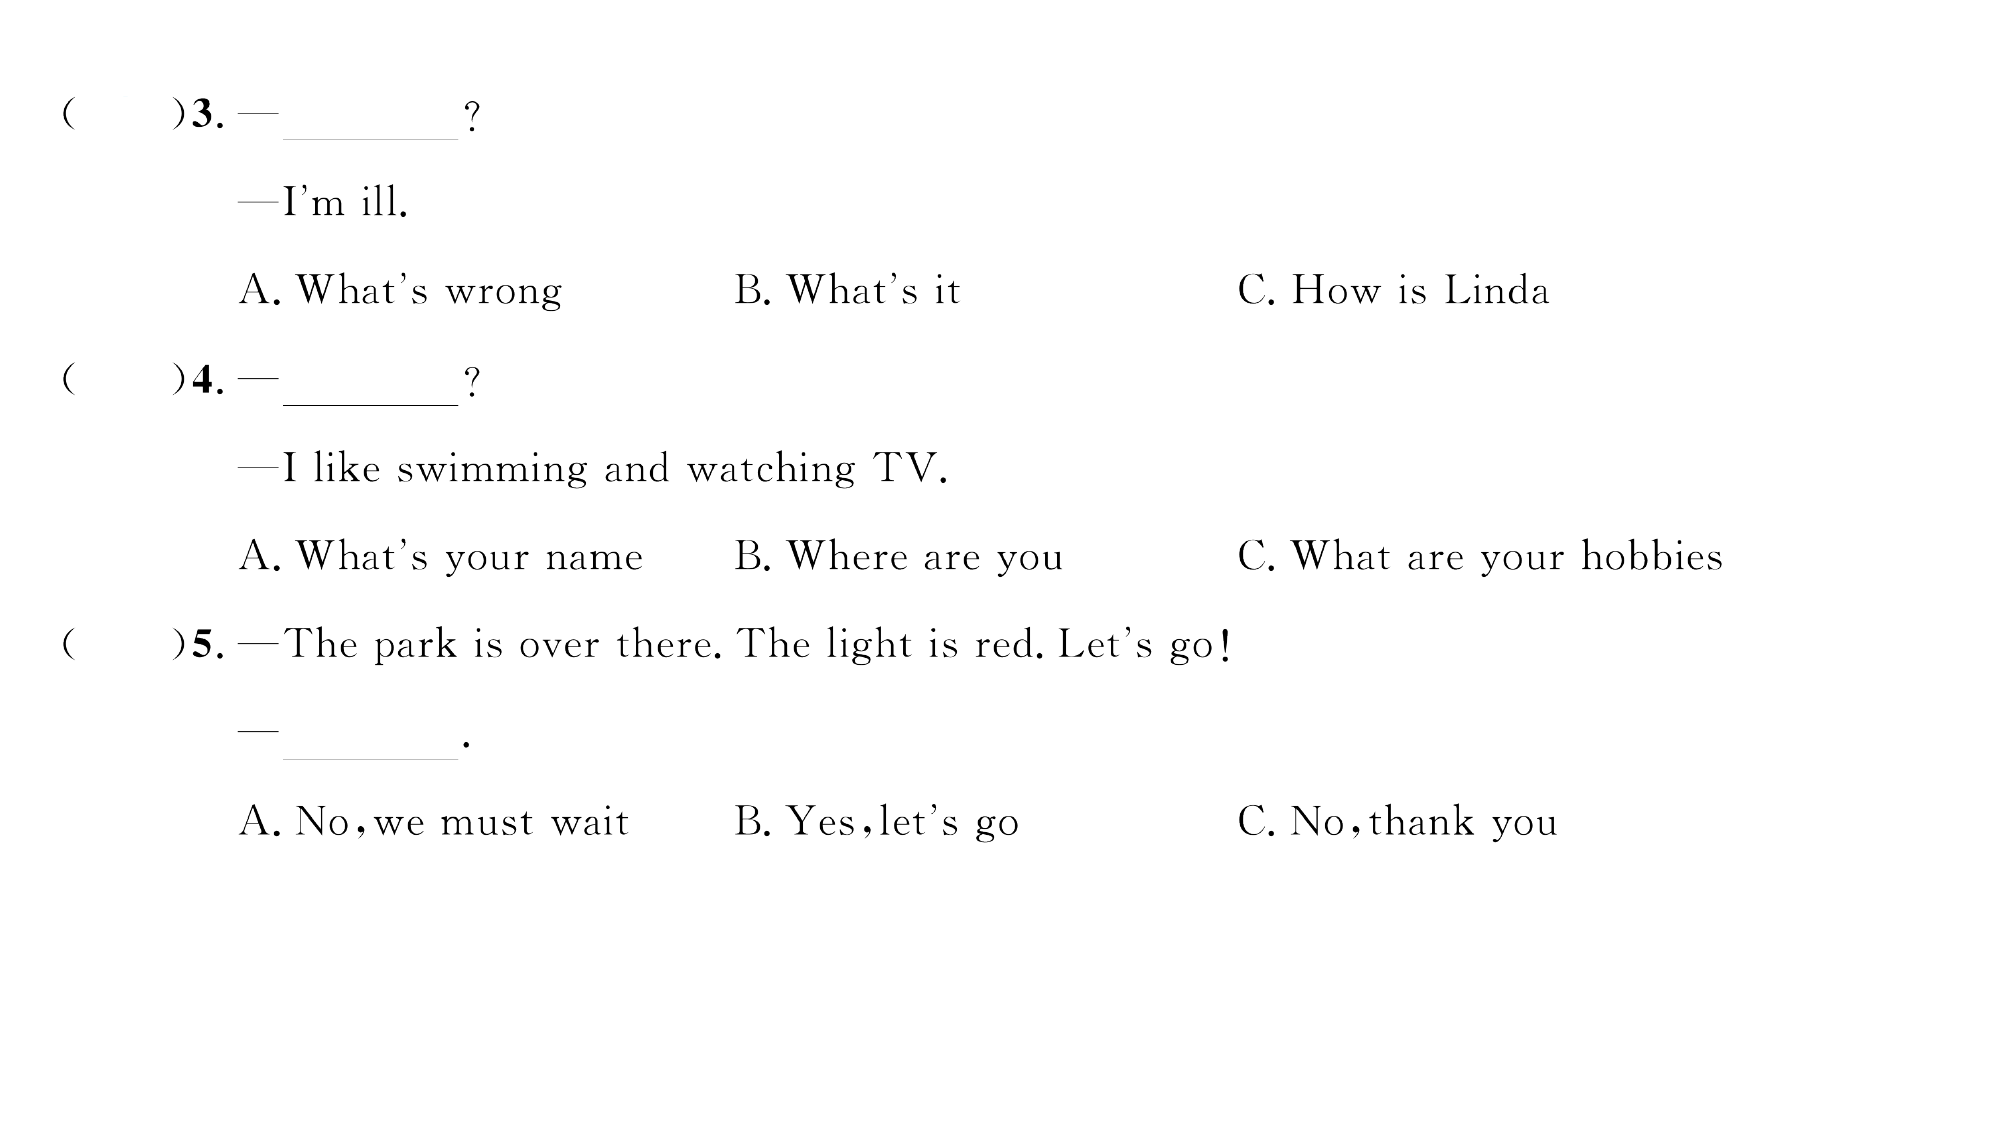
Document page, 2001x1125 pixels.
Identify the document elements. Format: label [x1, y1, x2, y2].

picture [58, 58, 1949, 856]
